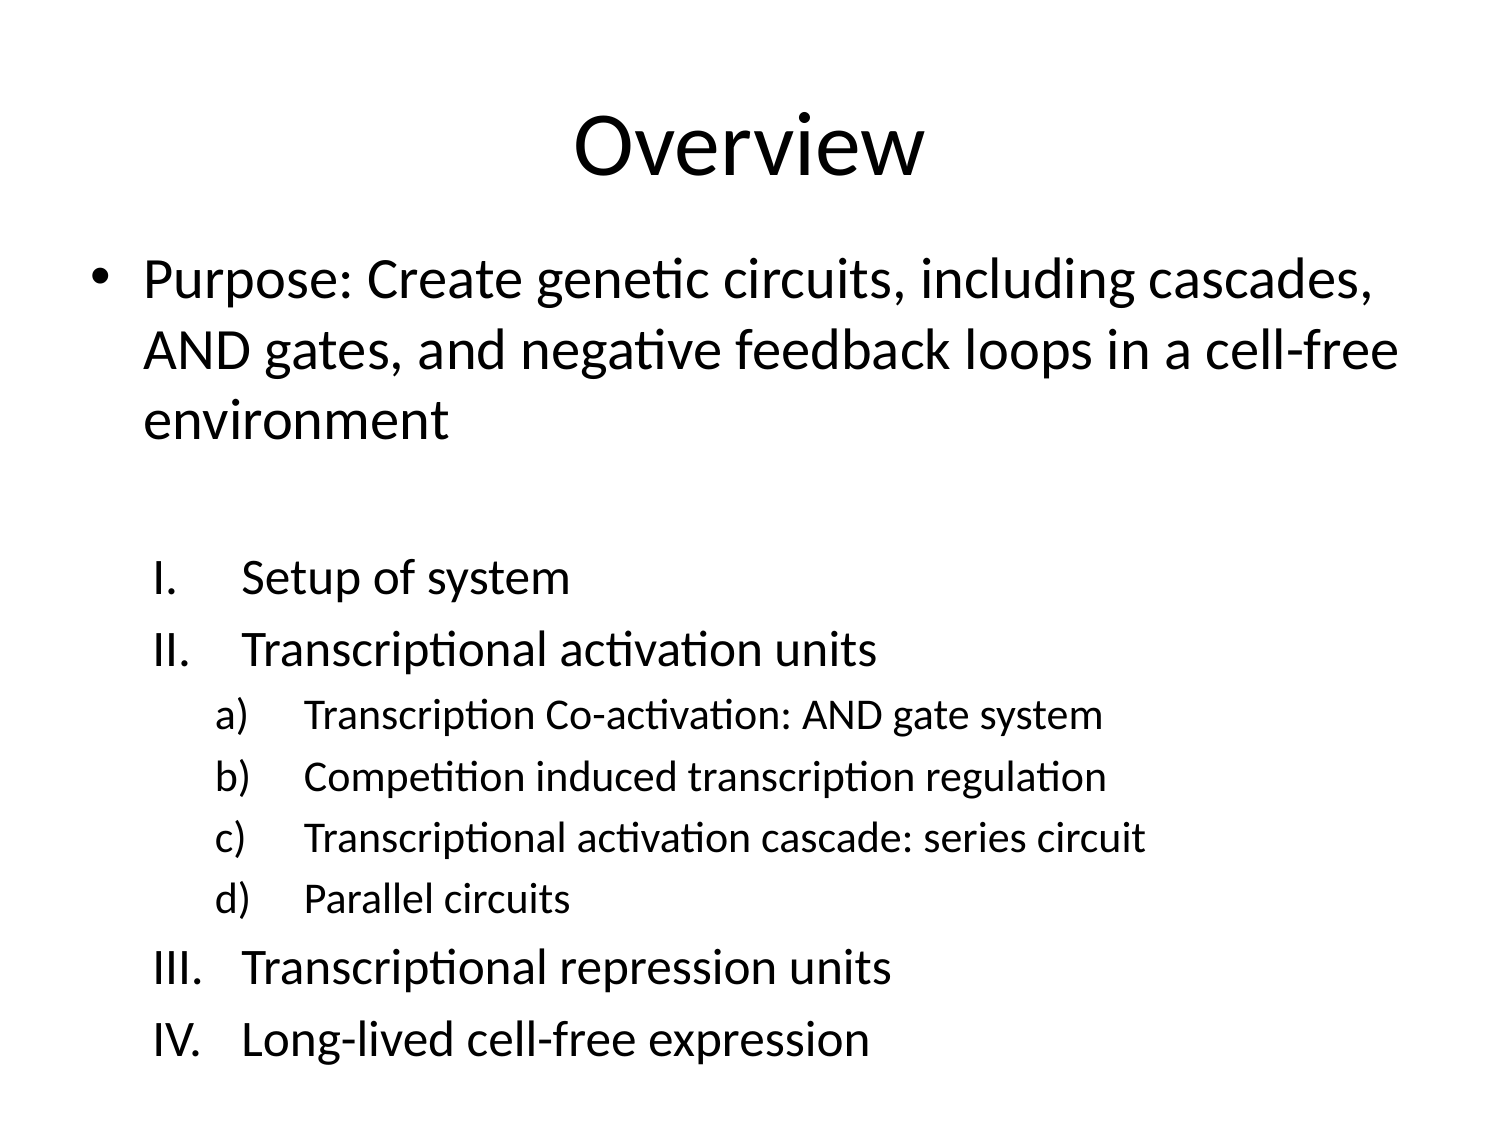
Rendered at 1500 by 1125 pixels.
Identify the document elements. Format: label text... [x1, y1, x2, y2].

list Purpose: Create genetic circuits, including cascades, AND gates, and negative feedback loops in a cell-free environment Setup of system Transcriptional activation units Transcription Co-activation: AND gate system Competition induced transcription regulation Transcriptional activation cascade: series circuit Parallel circuits Transcriptional repression units Long-lived cell-free expression [75, 232, 1425, 1075]
title Overview [75, 45, 1425, 232]
